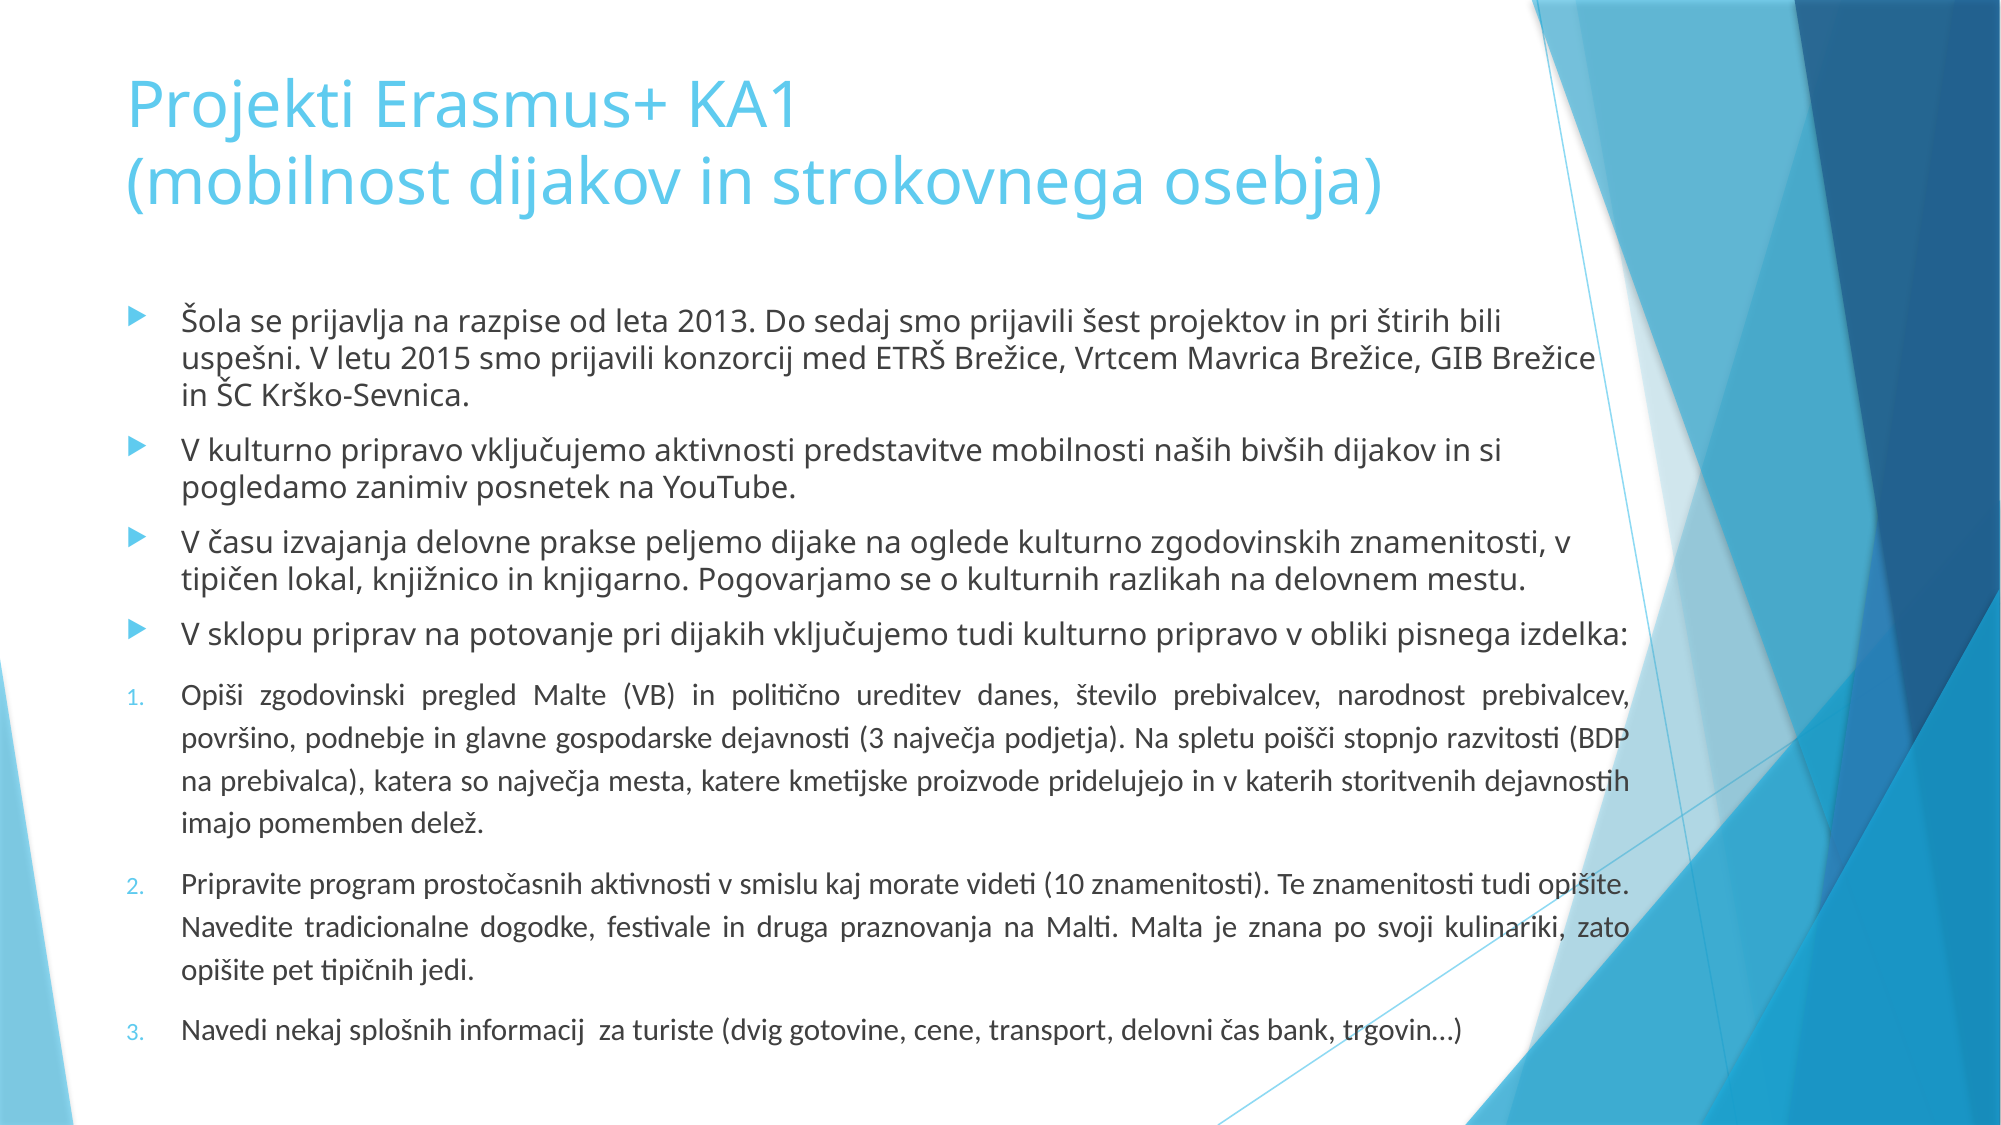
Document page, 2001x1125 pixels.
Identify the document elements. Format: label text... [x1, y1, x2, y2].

title Projekti Erasmus+ KA1 (mobilnost dijakov in strokovnega osebja) [111, 55, 1522, 273]
list Šola se prijavlja na razpise od leta 2013. Do sedaj smo prijavili šest projektov in pri štirih bili uspešni. V letu 2015 smo prijavili konzorcij med ETRŠ Brežice, Vrtcem Mavrica Brežice, GIB Brežice in ŠC Krško-Sevnica. V kulturno pripravo vključujemo aktivnosti predstavitve mobilnosti naših bivših dijakov in si pogledamo zanimiv posnetek na YouTube. V času izvajanja delovne prakse peljemo dijake na oglede kulturno zgodovinskih znamenitosti, v tipičen lokal, knjižnico in knjigarno. Pogovarjamo se o kulturnih razlikah na delovnem mestu. V sklopu priprav na potovanje pri dijakih vključujemo tudi kulturno pripravo v obliki pisnega izdelka: Opiši zgodovinski pregled Malte (VB) in politično ureditev danes, število prebivalcev, narodnost prebivalcev, površino, podnebje in glavne gospodarske dejavnosti (3 največja podjetja). Na spletu poišči stopnjo razvitosti (BDP na prebivalca), katera so največja mesta, katere kmetijske proizvode pridelujejo in v katerih storitvenih dejavnostih imajo pomemben delež. Pripravite program prostočasnih aktivnosti v smislu kaj morate videti (10 znamenitosti). Te znamenitosti tudi opišite. Navedite tradicionalne dogodke, festivale in druga praznovanja na Malti. Malta je znana po svoji kulinariki, zato opišite pet tipičnih jedi. Navedi nekaj splošnih informacij za turiste (dvig gotovine, cene, transport, delovni čas bank, trgovin…) [111, 293, 1645, 1080]
